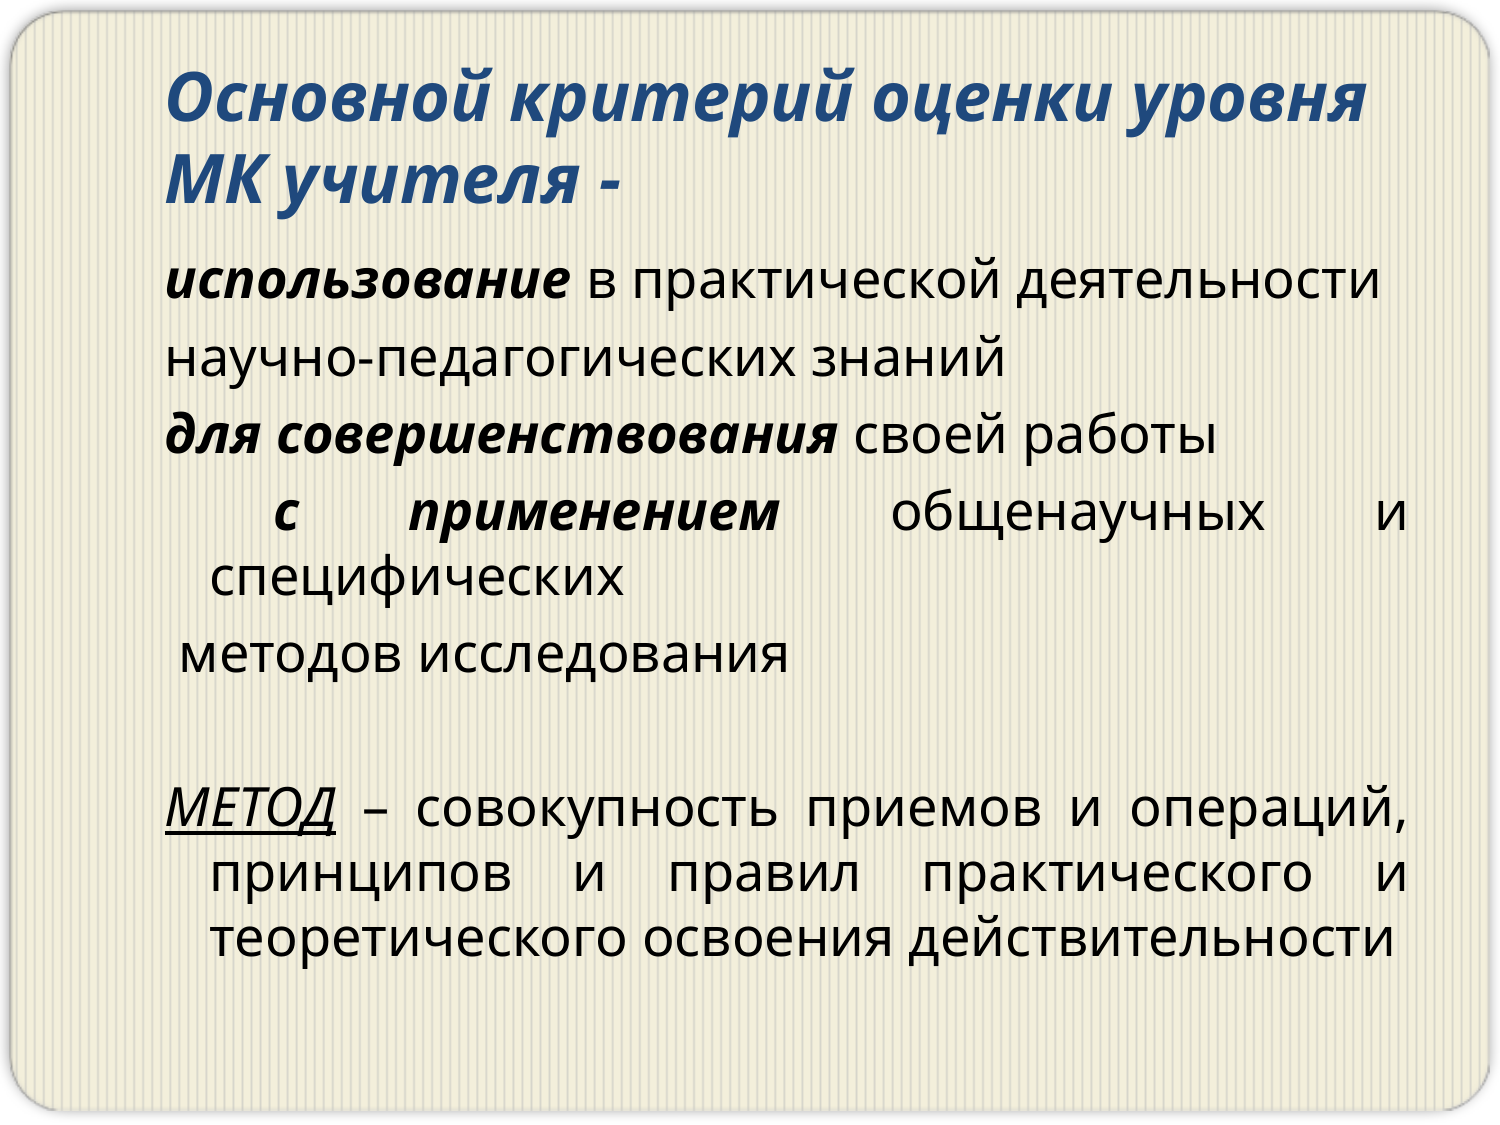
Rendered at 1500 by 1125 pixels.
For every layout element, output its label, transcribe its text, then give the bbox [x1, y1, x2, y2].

title Основной критерий оценки уровня МК учителя - [150, 45, 1425, 233]
list использование в практической деятельности научно-педагогических знаний для совершенствования своей работы с применением общенаучных и специфических методов исследования МЕТОД – совокупность приемов и операций, принципов и правил практического и теоретического освоения действительности [150, 237, 1425, 988]
